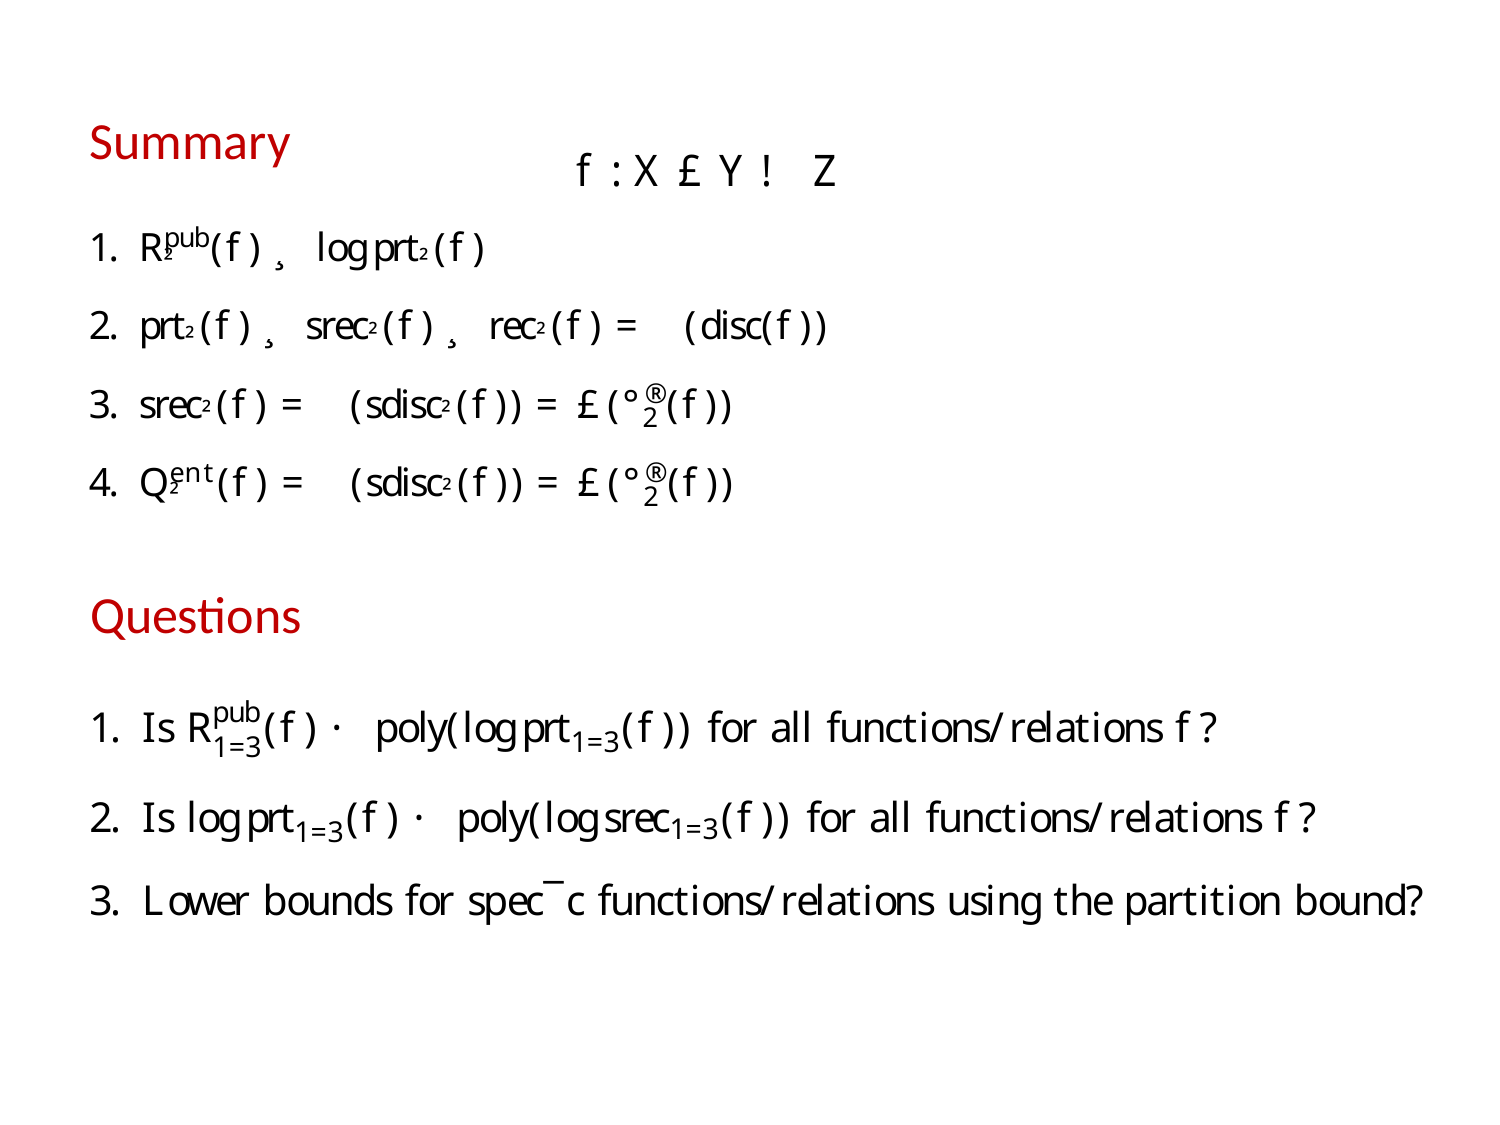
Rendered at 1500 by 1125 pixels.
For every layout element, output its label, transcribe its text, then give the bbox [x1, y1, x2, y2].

text_box Summary [75, 99, 1388, 178]
picture [86, 224, 830, 513]
picture [574, 149, 851, 199]
title Questions [75, 562, 463, 663]
picture [87, 699, 1429, 930]
